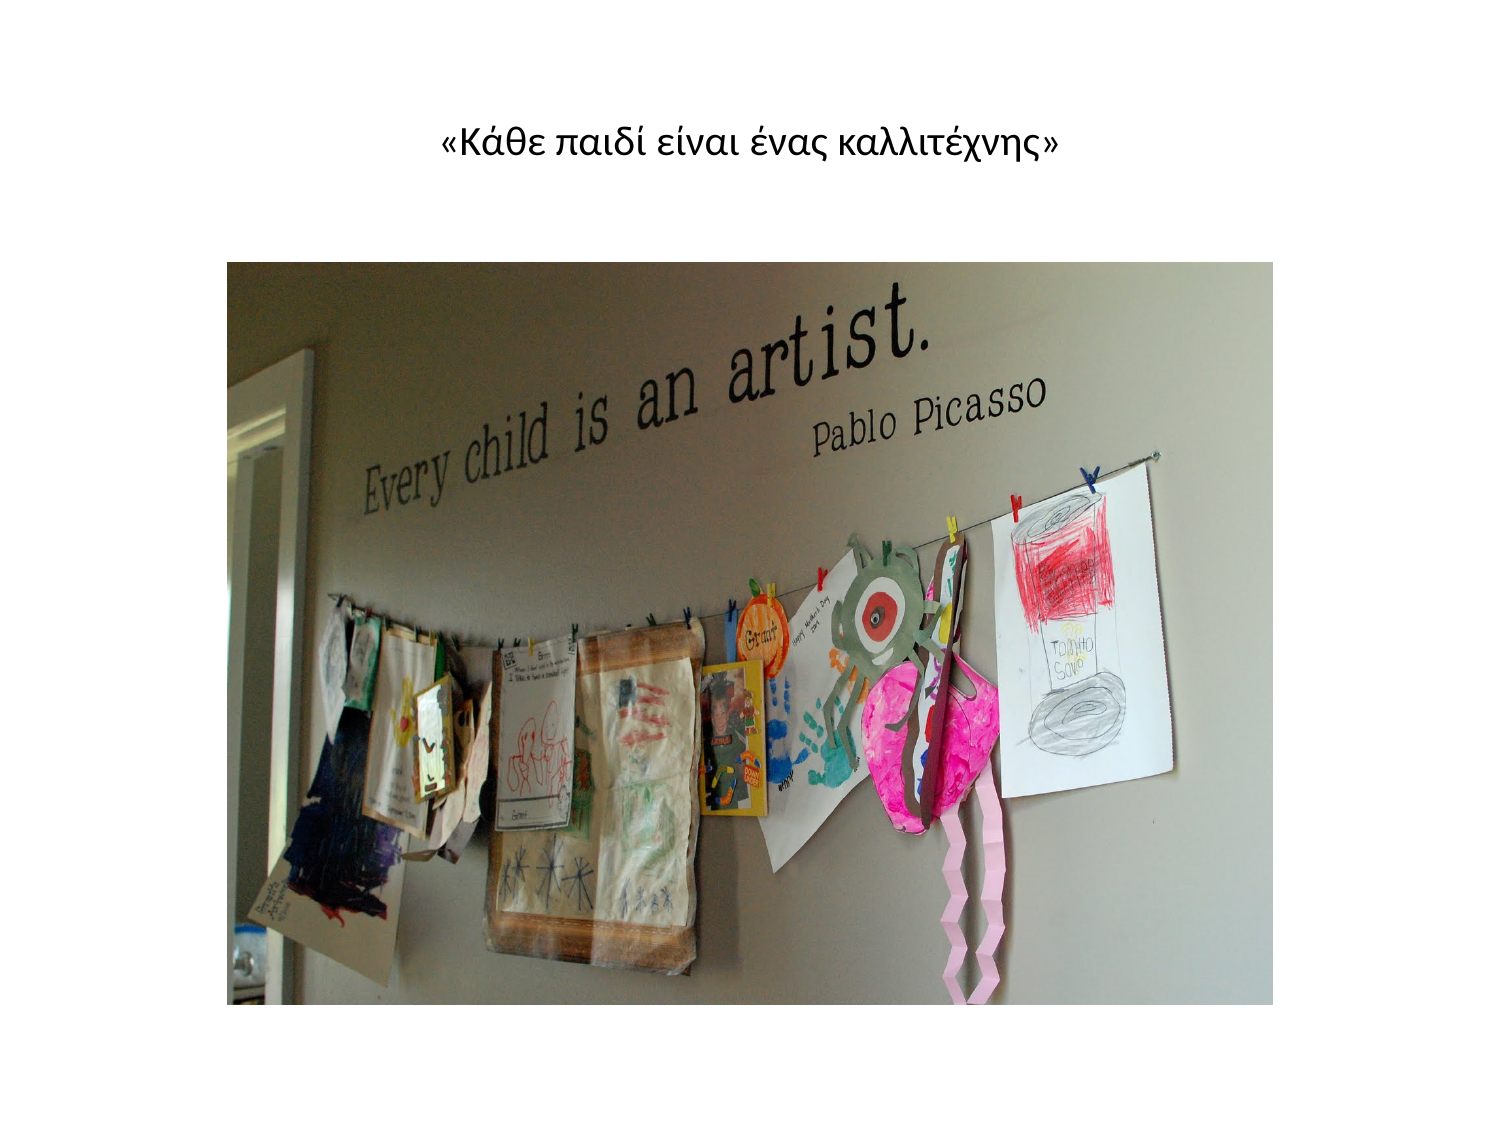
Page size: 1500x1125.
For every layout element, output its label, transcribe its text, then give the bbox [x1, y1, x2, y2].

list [226, 262, 1274, 1006]
title «Κάθε παιδί είναι ένας καλλιτέχνης» [75, 45, 1425, 233]
